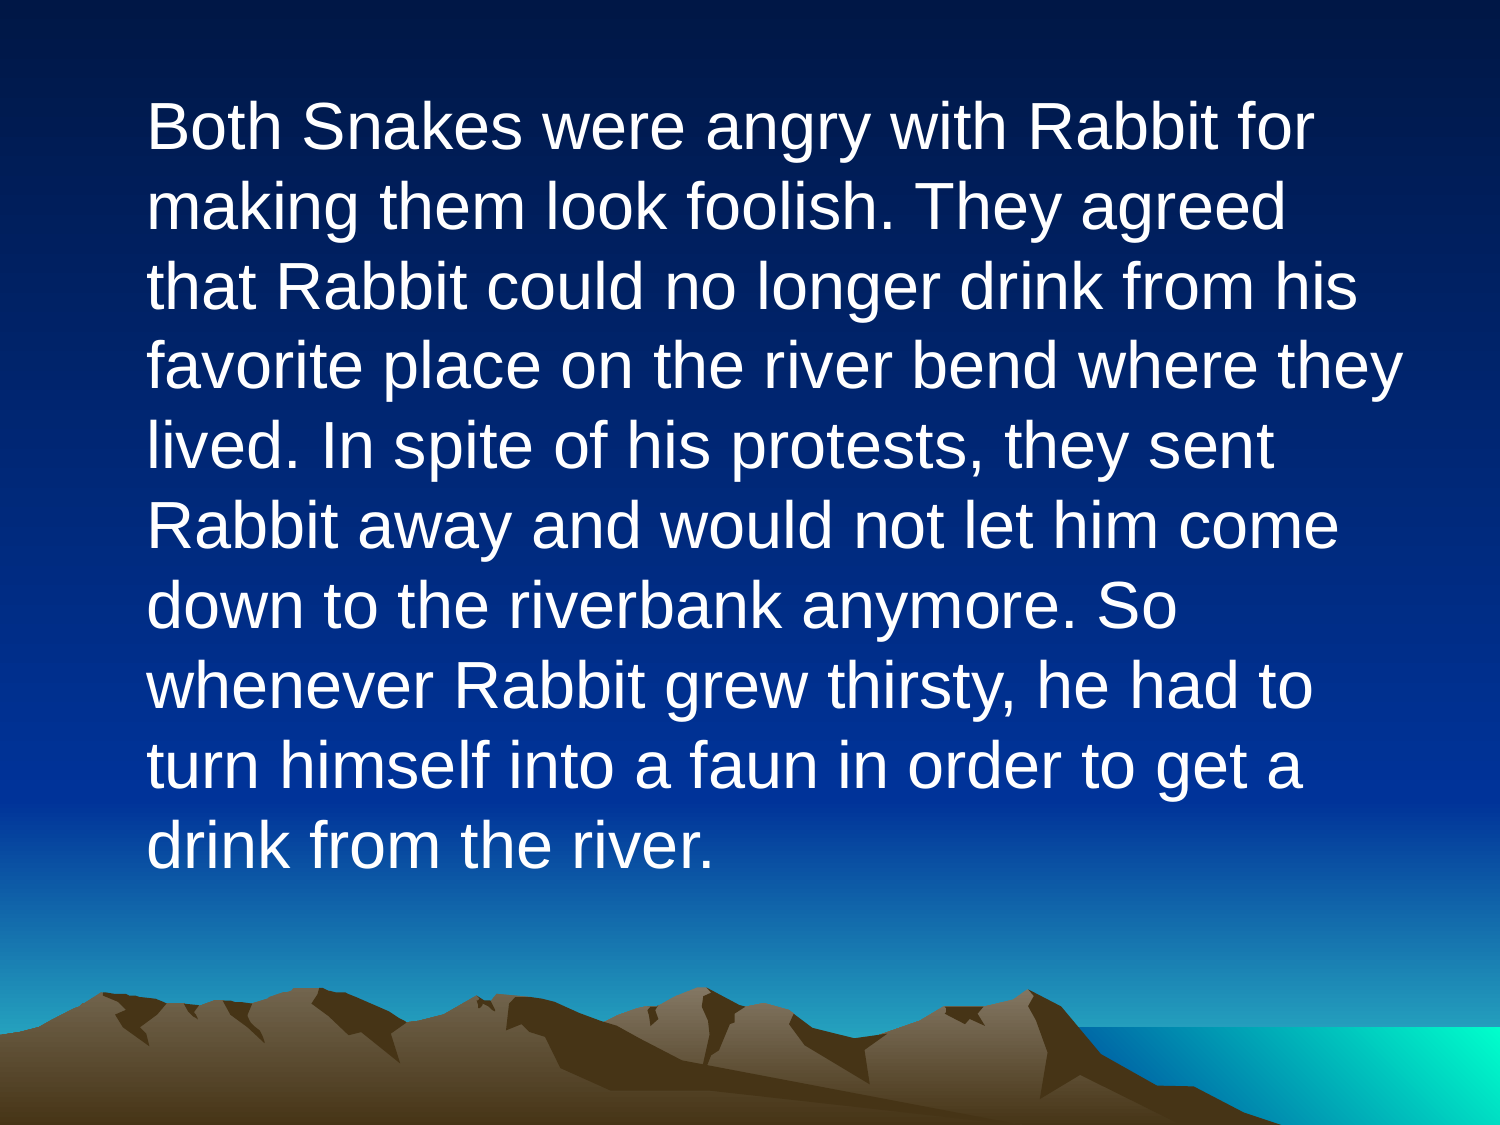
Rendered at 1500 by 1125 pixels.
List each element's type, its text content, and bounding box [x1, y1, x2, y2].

list Both Snakes were angry with Rabbit for making them look foolish. They agreed that Rabbit could no longer drink from his favorite place on the river bend where they lived. In spite of his protests, they sent Rabbit away and would not let him come down to the riverbank anymore. So whenever Rabbit grew thirsty, he had to turn himself into a faun in order to get a drink from the river. [75, 75, 1425, 1000]
